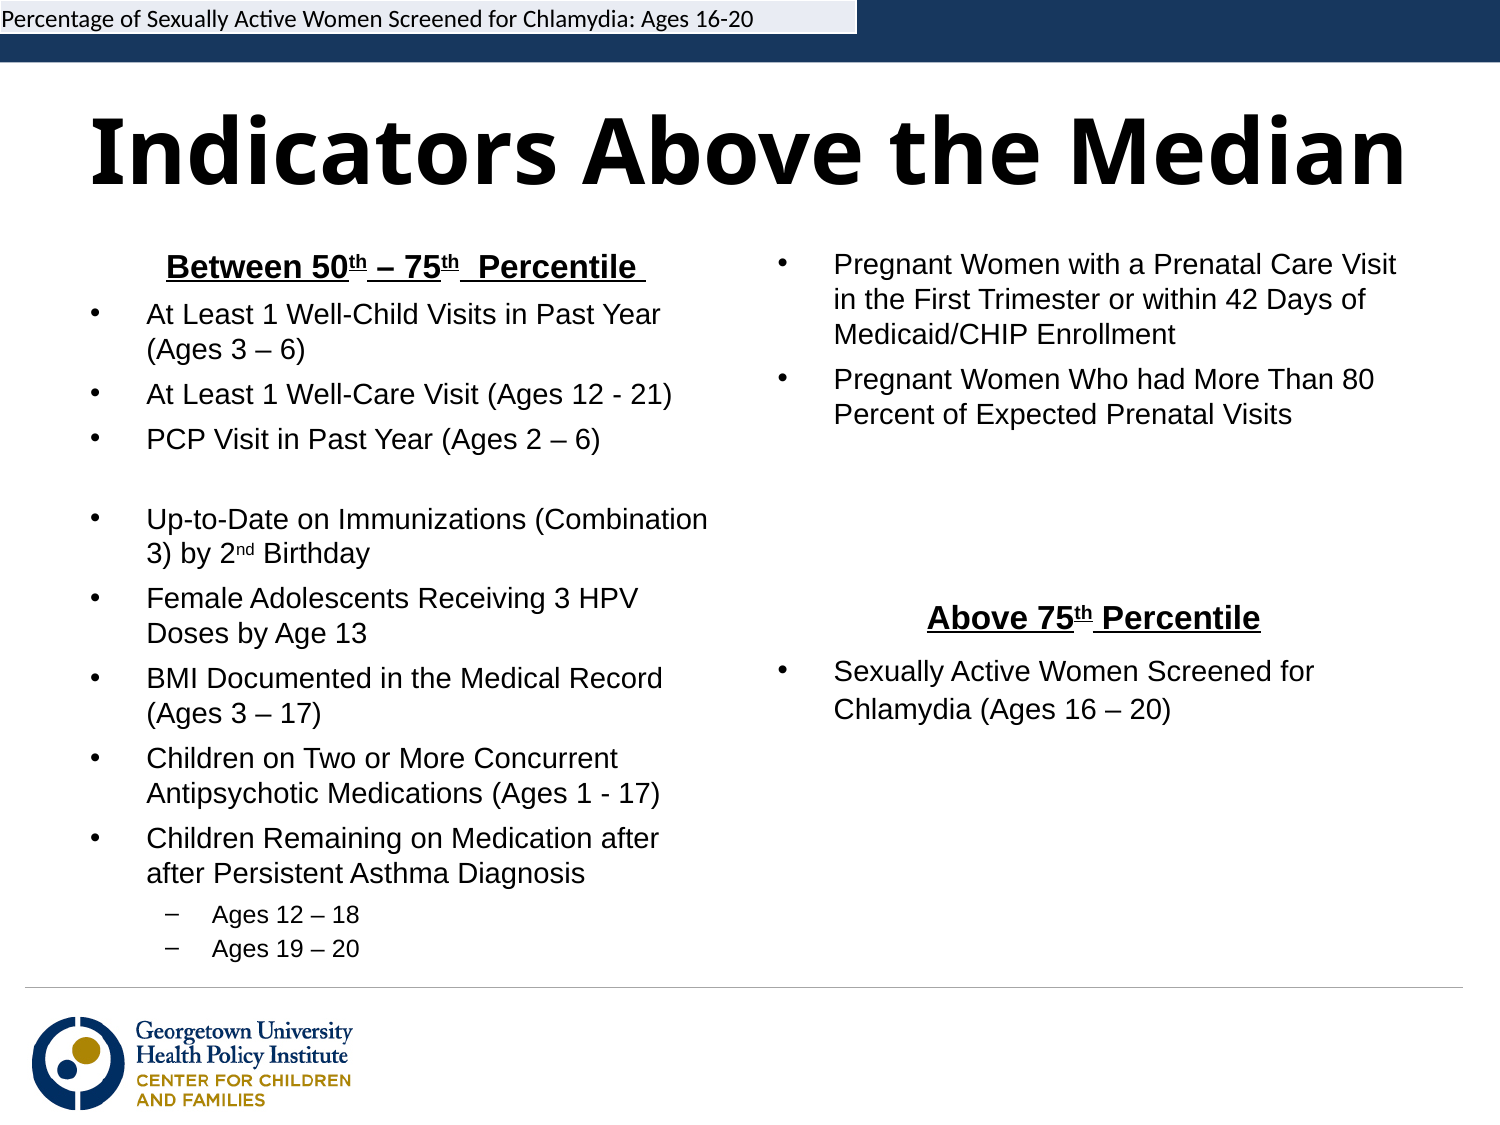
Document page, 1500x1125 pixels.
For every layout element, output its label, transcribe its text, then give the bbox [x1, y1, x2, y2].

table_header Percentage of Sexually Active Women Screened for Chlamydia: Ages 16-20 [1, 1, 855, 32]
list Between 50th – 75th Percentile At Least 1 Well-Child Visits in Past Year (Ages 3 – 6) At Least 1 Well-Care Visit (Ages 12 - 21) PCP Visit in Past Year (Ages 2 – 6) Up-to-Date on Immunizations (Combination 3) by 2nd Birthday Female Adolescents Receiving 3 HPV Doses by Age 13 BMI Documented in the Medical Record (Ages 3 – 17) Children on Two or More Concurrent Antipsychotic Medications (Ages 1 - 17) Children Remaining on Medication after after Persistent Asthma Diagnosis Ages 12 – 18 Ages 19 – 20 [75, 237, 738, 988]
title Indicators Above the Median [75, 62, 1425, 233]
list Pregnant Women with a Prenatal Care Visit in the First Trimester or within 42 Days of Medicaid/CHIP Enrollment Pregnant Women Who had More Than 80 Percent of Expected Prenatal Visits Above 75th Percentile Sexually Active Women Screened for Chlamydia (Ages 16 – 20) [762, 237, 1425, 988]
picture [3, 1003, 375, 1125]
